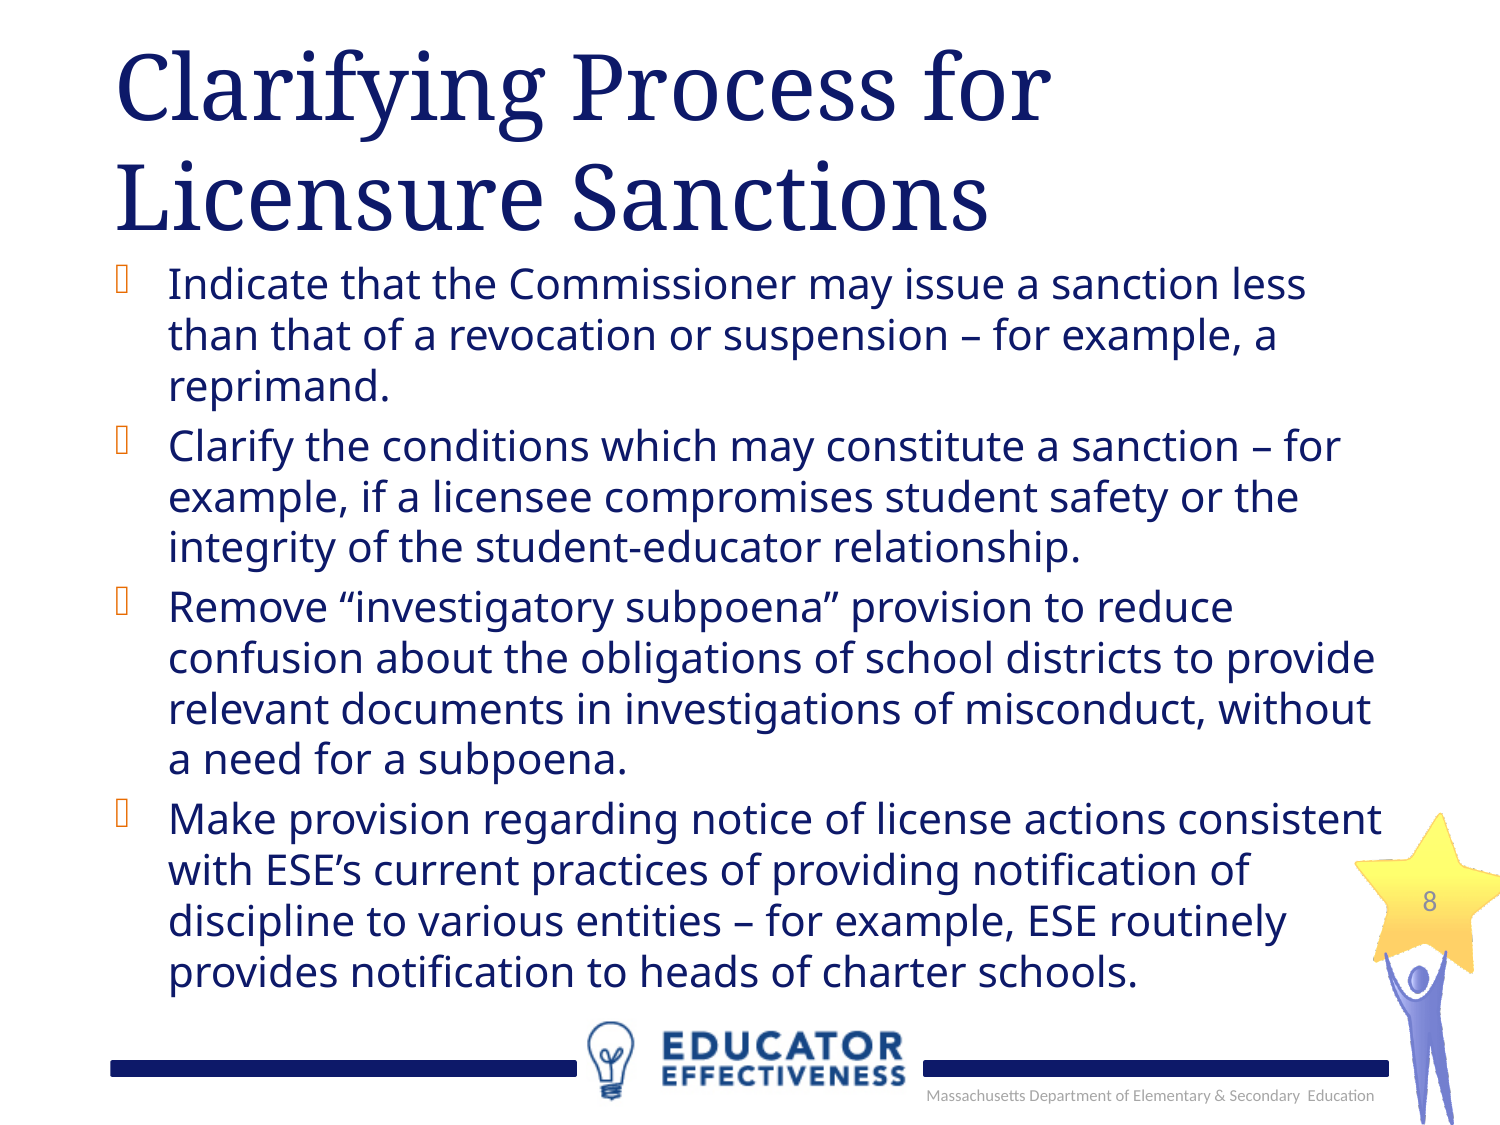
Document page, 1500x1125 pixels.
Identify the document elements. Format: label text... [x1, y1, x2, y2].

title Clarifying Process for Licensure Sanctions [99, 44, 1401, 233]
slide_number [1392, 862, 1480, 938]
list Indicate that the Commissioner may issue a sanction less than that of a revocation or suspension – for example, a reprimand. Clarify the conditions which may constitute a sanction – for example, if a licensee compromises student safety or the integrity of the student-educator relationship. Remove “investigatory subpoena” provision to reduce confusion about the obligations of school districts to provide relevant documents in investigations of misconduct, without a need for a subpoena. Make provision regarding notice of license actions consistent with ESE’s current practices of providing notification of discipline to various entities – for example, ESE routinely provides notification to heads of charter schools. [99, 249, 1401, 1006]
picture [586, 1006, 907, 1113]
